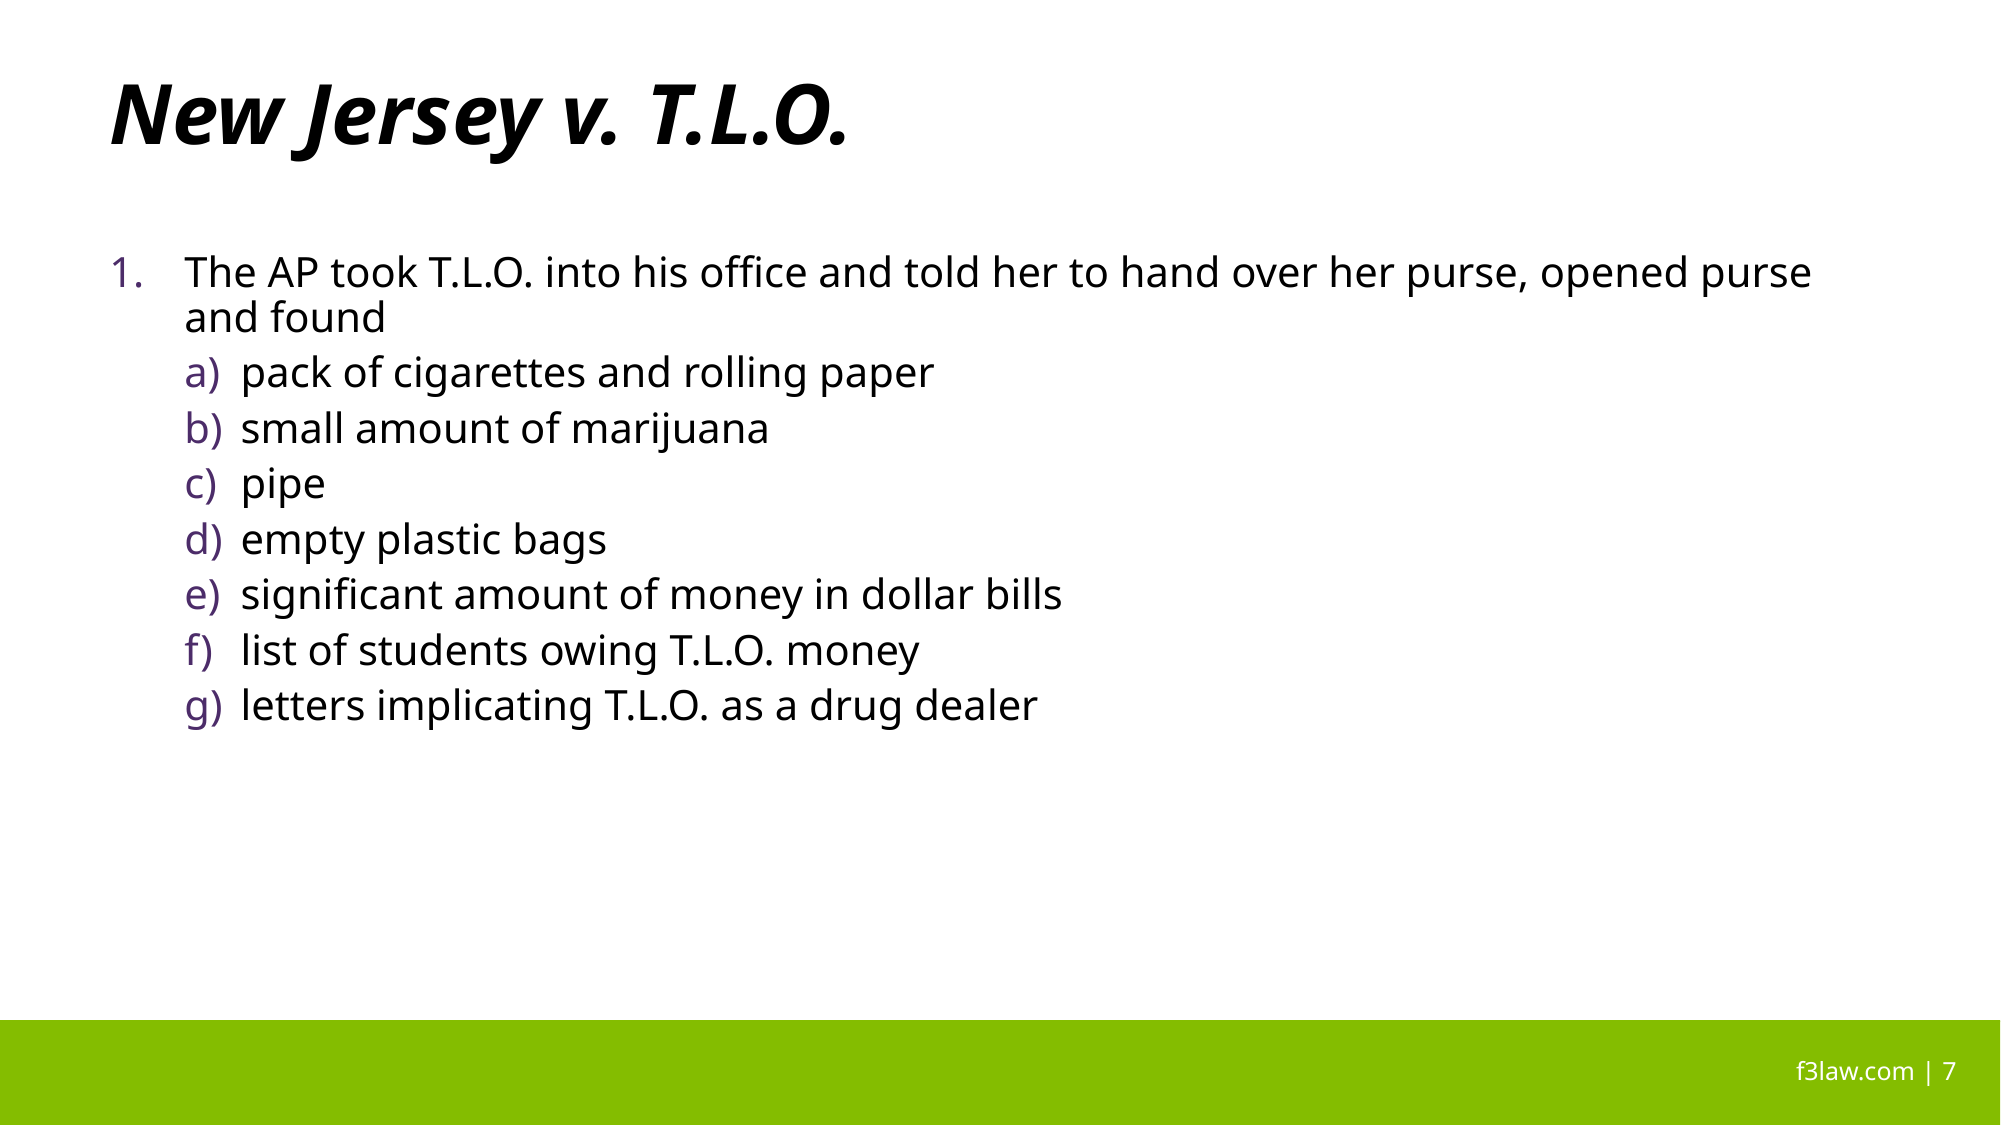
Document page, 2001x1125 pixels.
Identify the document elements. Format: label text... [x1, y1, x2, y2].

list The AP took T.L.O. into his office and told her to hand over her purse, opened purse and found pack of cigarettes and rolling paper small amount of marijuana pipe empty plastic bags significant amount of money in dollar bills list of students owing T.L.O. money letters implicating T.L.O. as a drug dealer [94, 243, 1906, 997]
slide_number f3law.com | 7 [1521, 1042, 1972, 1103]
title New Jersey v. T.L.O. [94, 62, 1906, 174]
